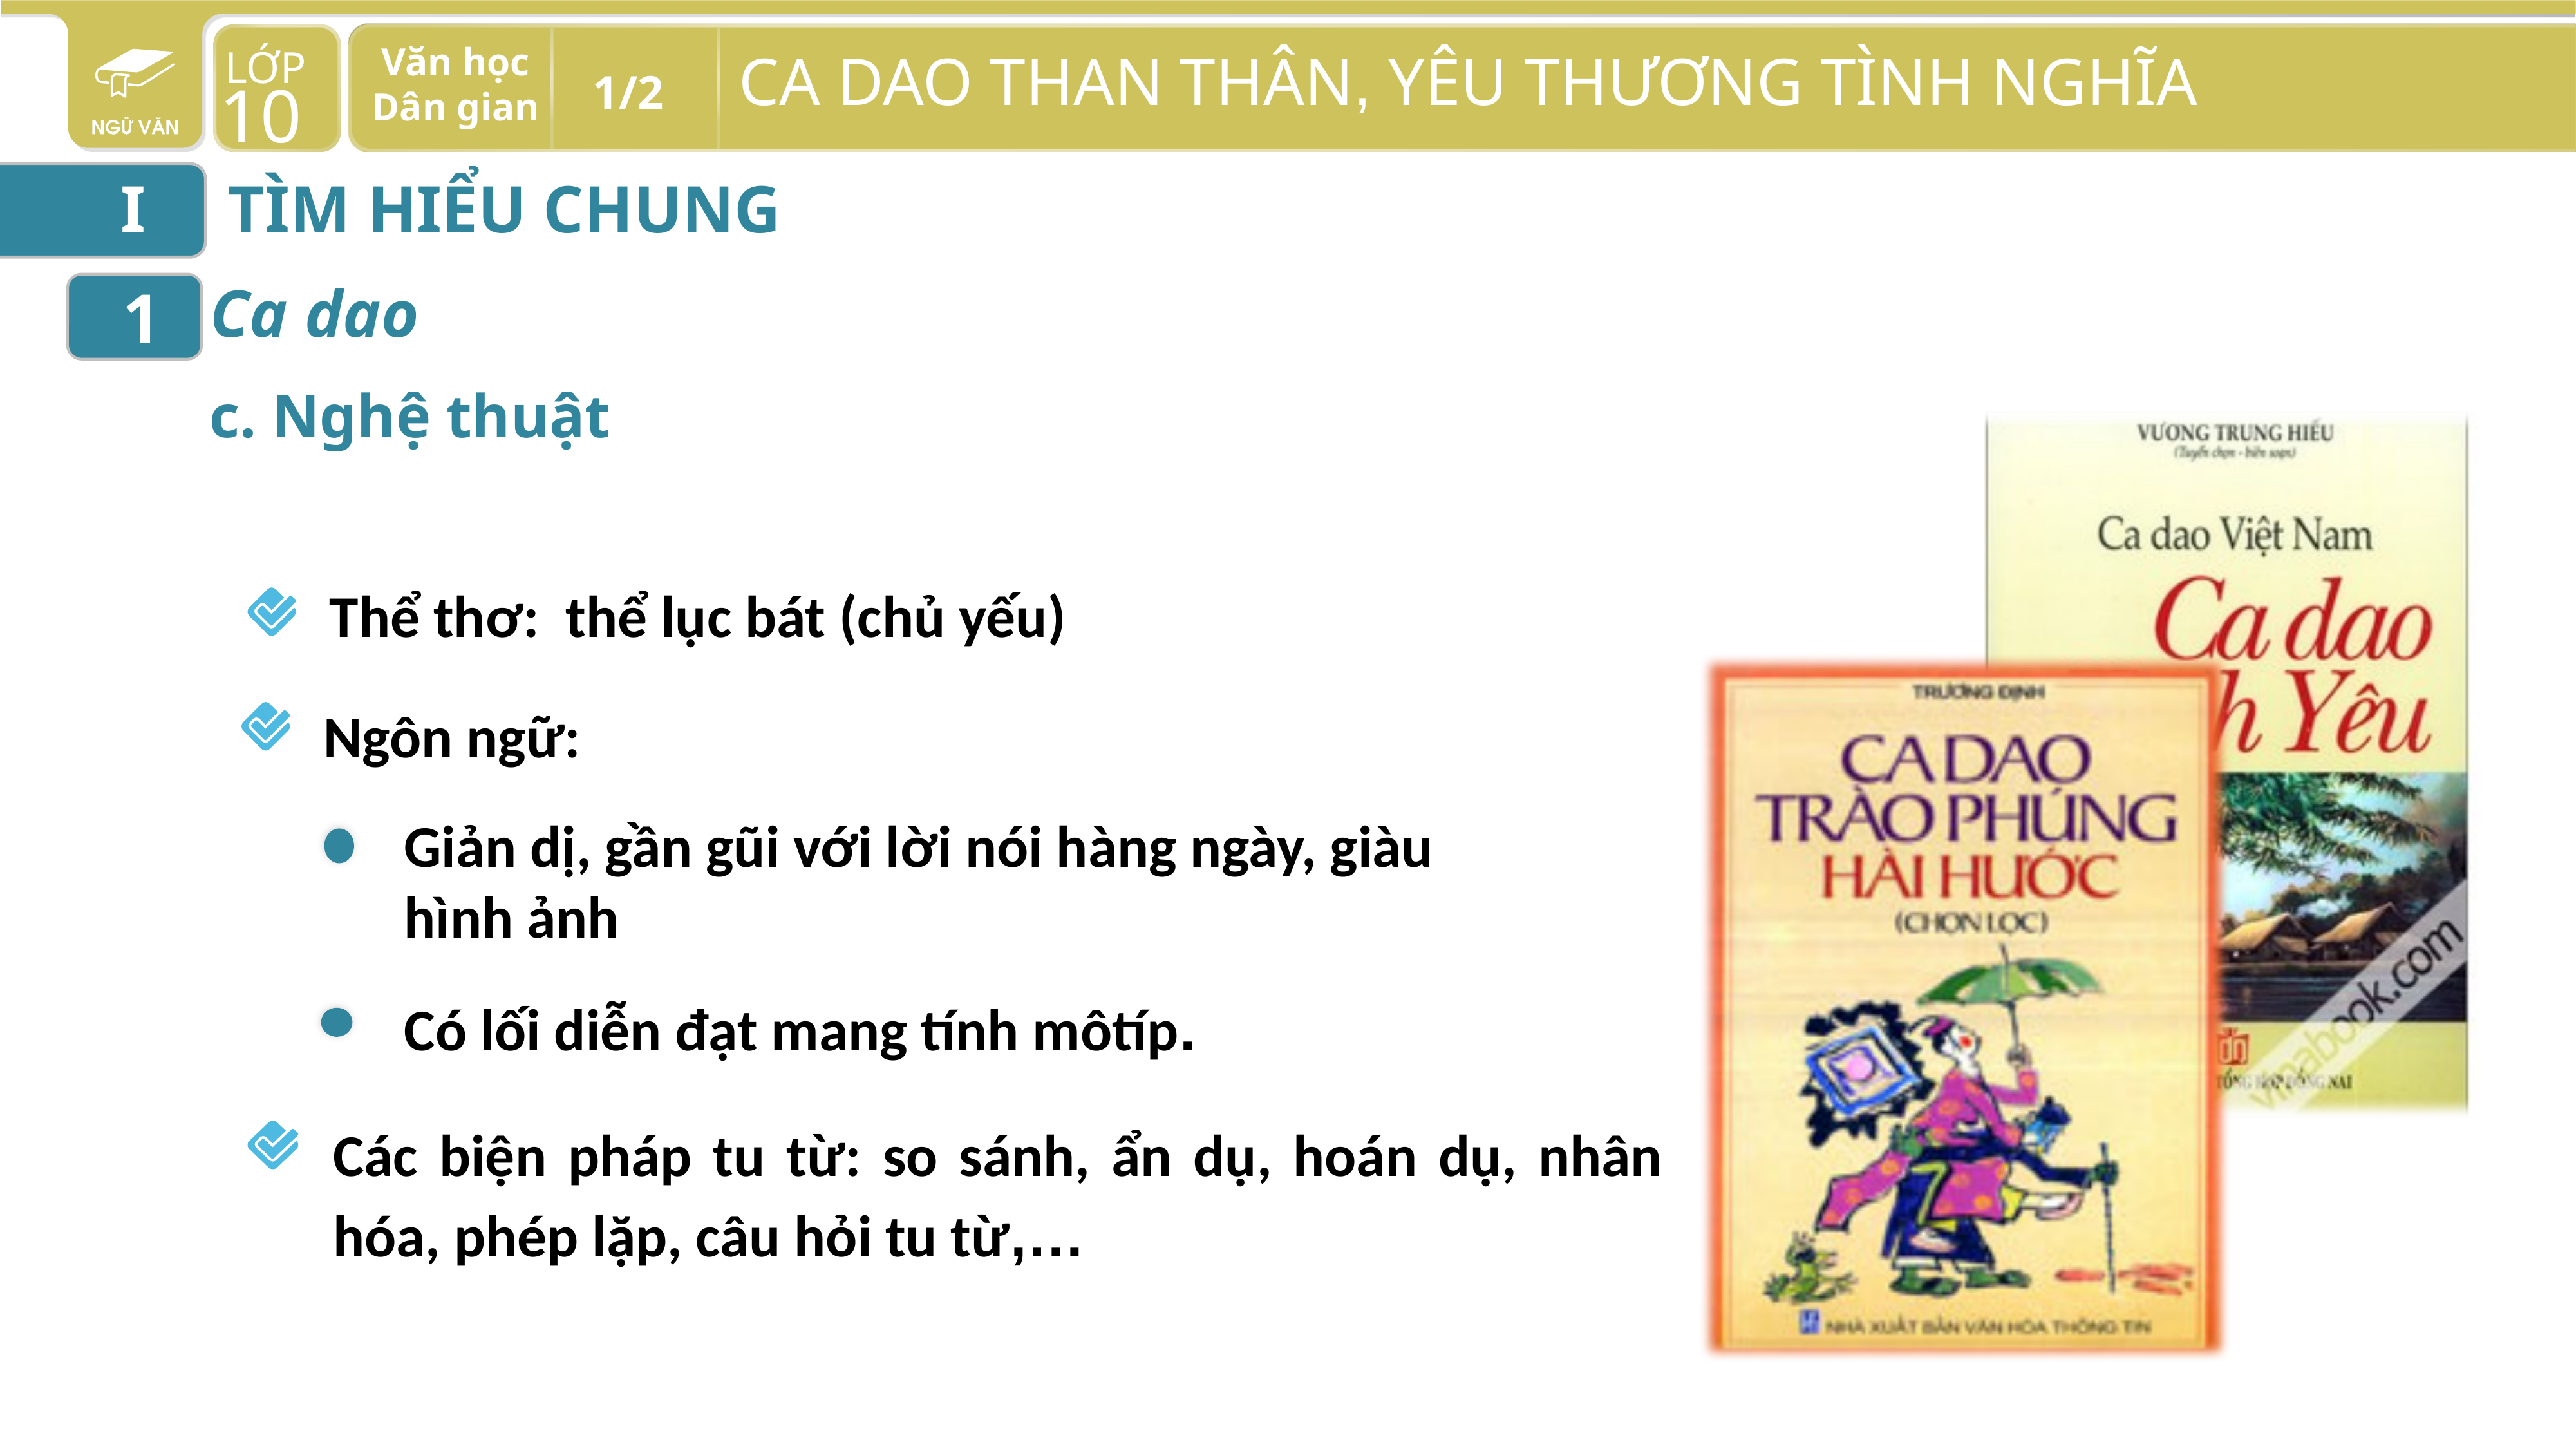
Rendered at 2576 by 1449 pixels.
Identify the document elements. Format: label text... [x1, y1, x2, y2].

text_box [0, 163, 834, 258]
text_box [247, 1103, 1675, 1276]
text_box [67, 268, 805, 363]
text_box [321, 987, 1537, 1068]
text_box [324, 803, 1565, 987]
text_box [247, 563, 1562, 649]
picture [1699, 401, 2493, 1363]
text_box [241, 684, 693, 776]
text_box c. Nghệ thuật [200, 374, 661, 455]
